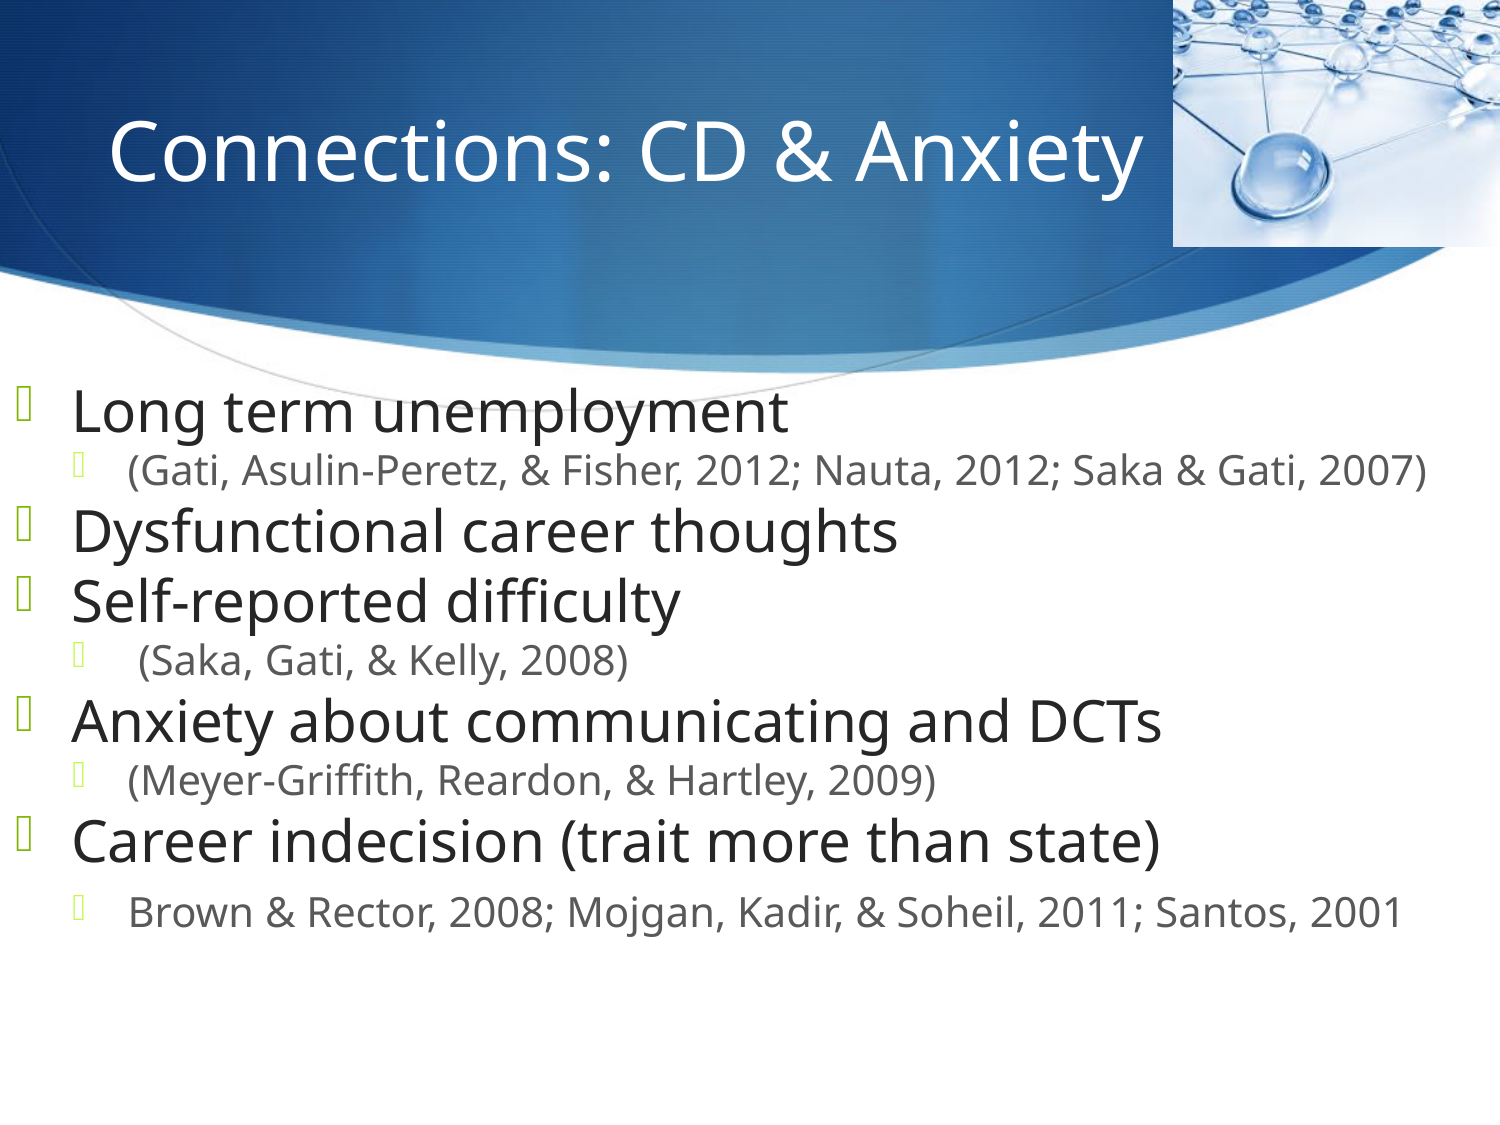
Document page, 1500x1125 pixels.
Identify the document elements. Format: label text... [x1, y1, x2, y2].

picture [0, 0, 1500, 1125]
list Long term unemployment (Gati, Asulin-Peretz, & Fisher, 2012; Nauta, 2012; Saka & Gati, 2007) Dysfunctional career thoughts Self-reported difficulty (Saka, Gati, & Kelly, 2008) Anxiety about communicating and DCTs (Meyer-Griffith, Reardon, & Hartley, 2009) Career indecision (trait more than state) Brown & Rector, 2008; Mojgan, Kadir, & Soheil, 2011; Santos, 2001 [0, 366, 1478, 1125]
title Connections: CD & Anxiety [0, 54, 1150, 243]
